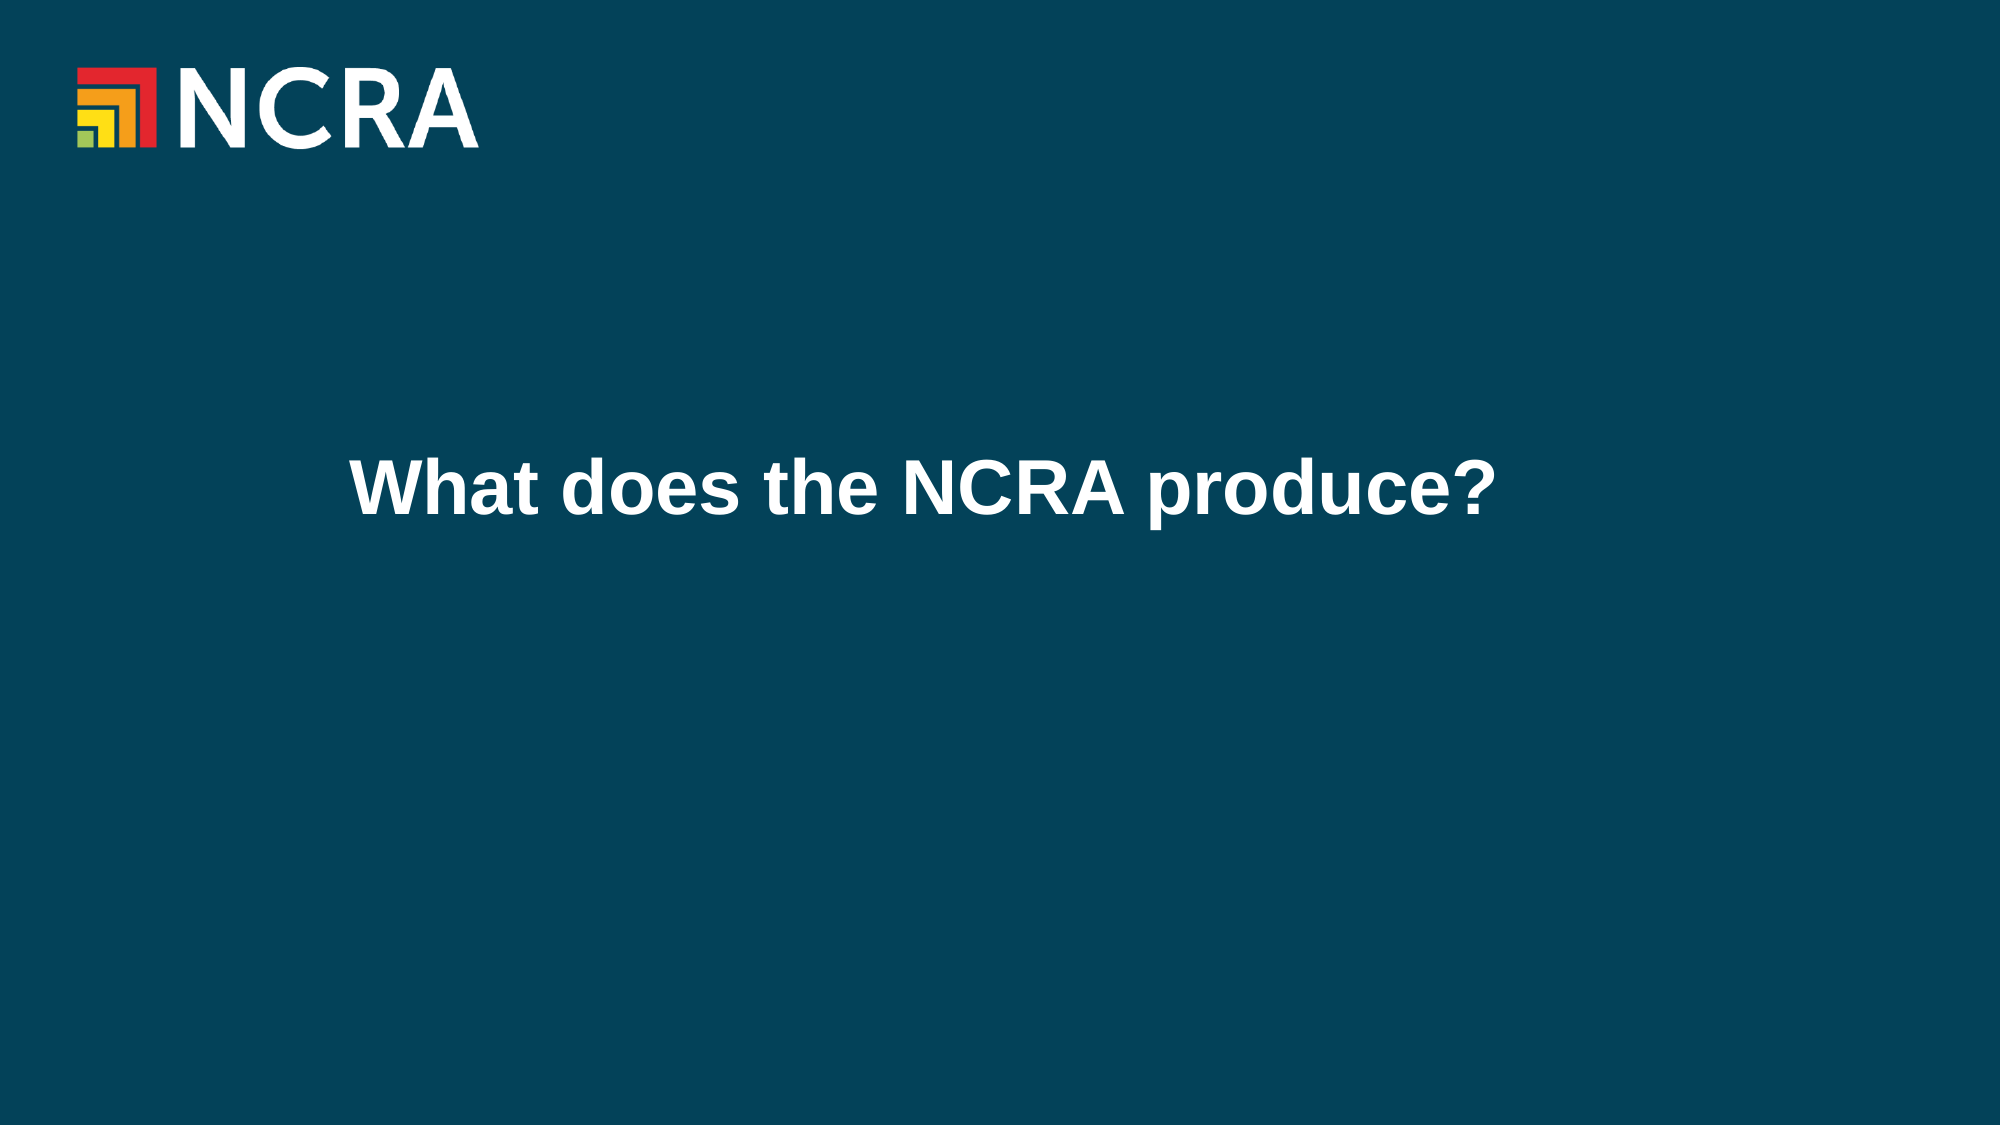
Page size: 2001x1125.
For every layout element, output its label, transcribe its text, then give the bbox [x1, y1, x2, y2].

picture [78, 68, 156, 147]
picture [78, 89, 135, 147]
picture [78, 131, 93, 147]
picture [346, 68, 404, 147]
picture [409, 69, 478, 147]
title What does the NCRA produce? [77, 446, 1772, 653]
picture [260, 68, 330, 149]
picture [181, 69, 244, 147]
picture [78, 110, 114, 147]
